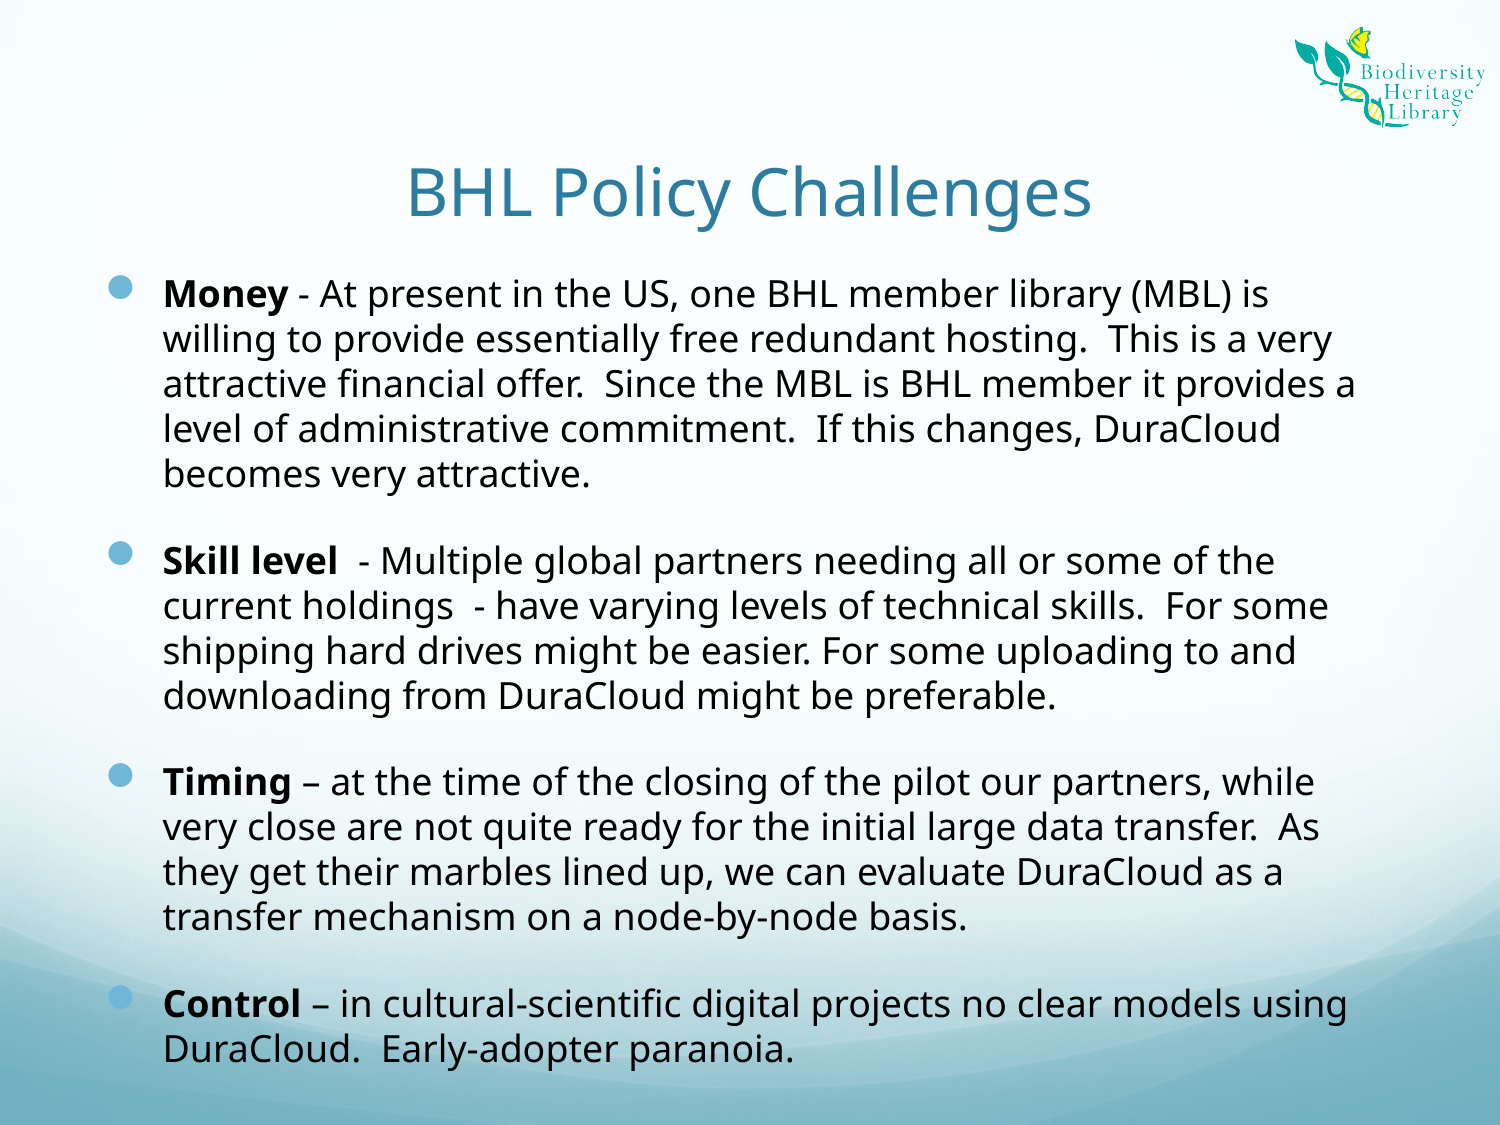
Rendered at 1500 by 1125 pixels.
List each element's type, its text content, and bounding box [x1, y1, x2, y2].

title BHL Policy Challenges [90, 17, 1410, 237]
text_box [1291, 24, 1488, 132]
list Money - At present in the US, one BHL member library (MBL) is willing to provide essentially free redundant hosting. This is a very attractive financial offer. Since the MBL is BHL member it provides a level of administrative commitment. If this changes, DuraCloud becomes very attractive. Skill level - Multiple global partners needing all or some of the current holdings - have varying levels of technical skills. For some shipping hard drives might be easier. For some uploading to and downloading from DuraCloud might be preferable. Timing – at the time of the closing of the pilot our partners, while very close are not quite ready for the initial large data transfer. As they get their marbles lined up, we can evaluate DuraCloud as a transfer mechanism on a node-by-node basis. Control – in cultural-scientific digital projects no clear models using DuraCloud. Early-adopter paranoia. [90, 262, 1410, 1075]
